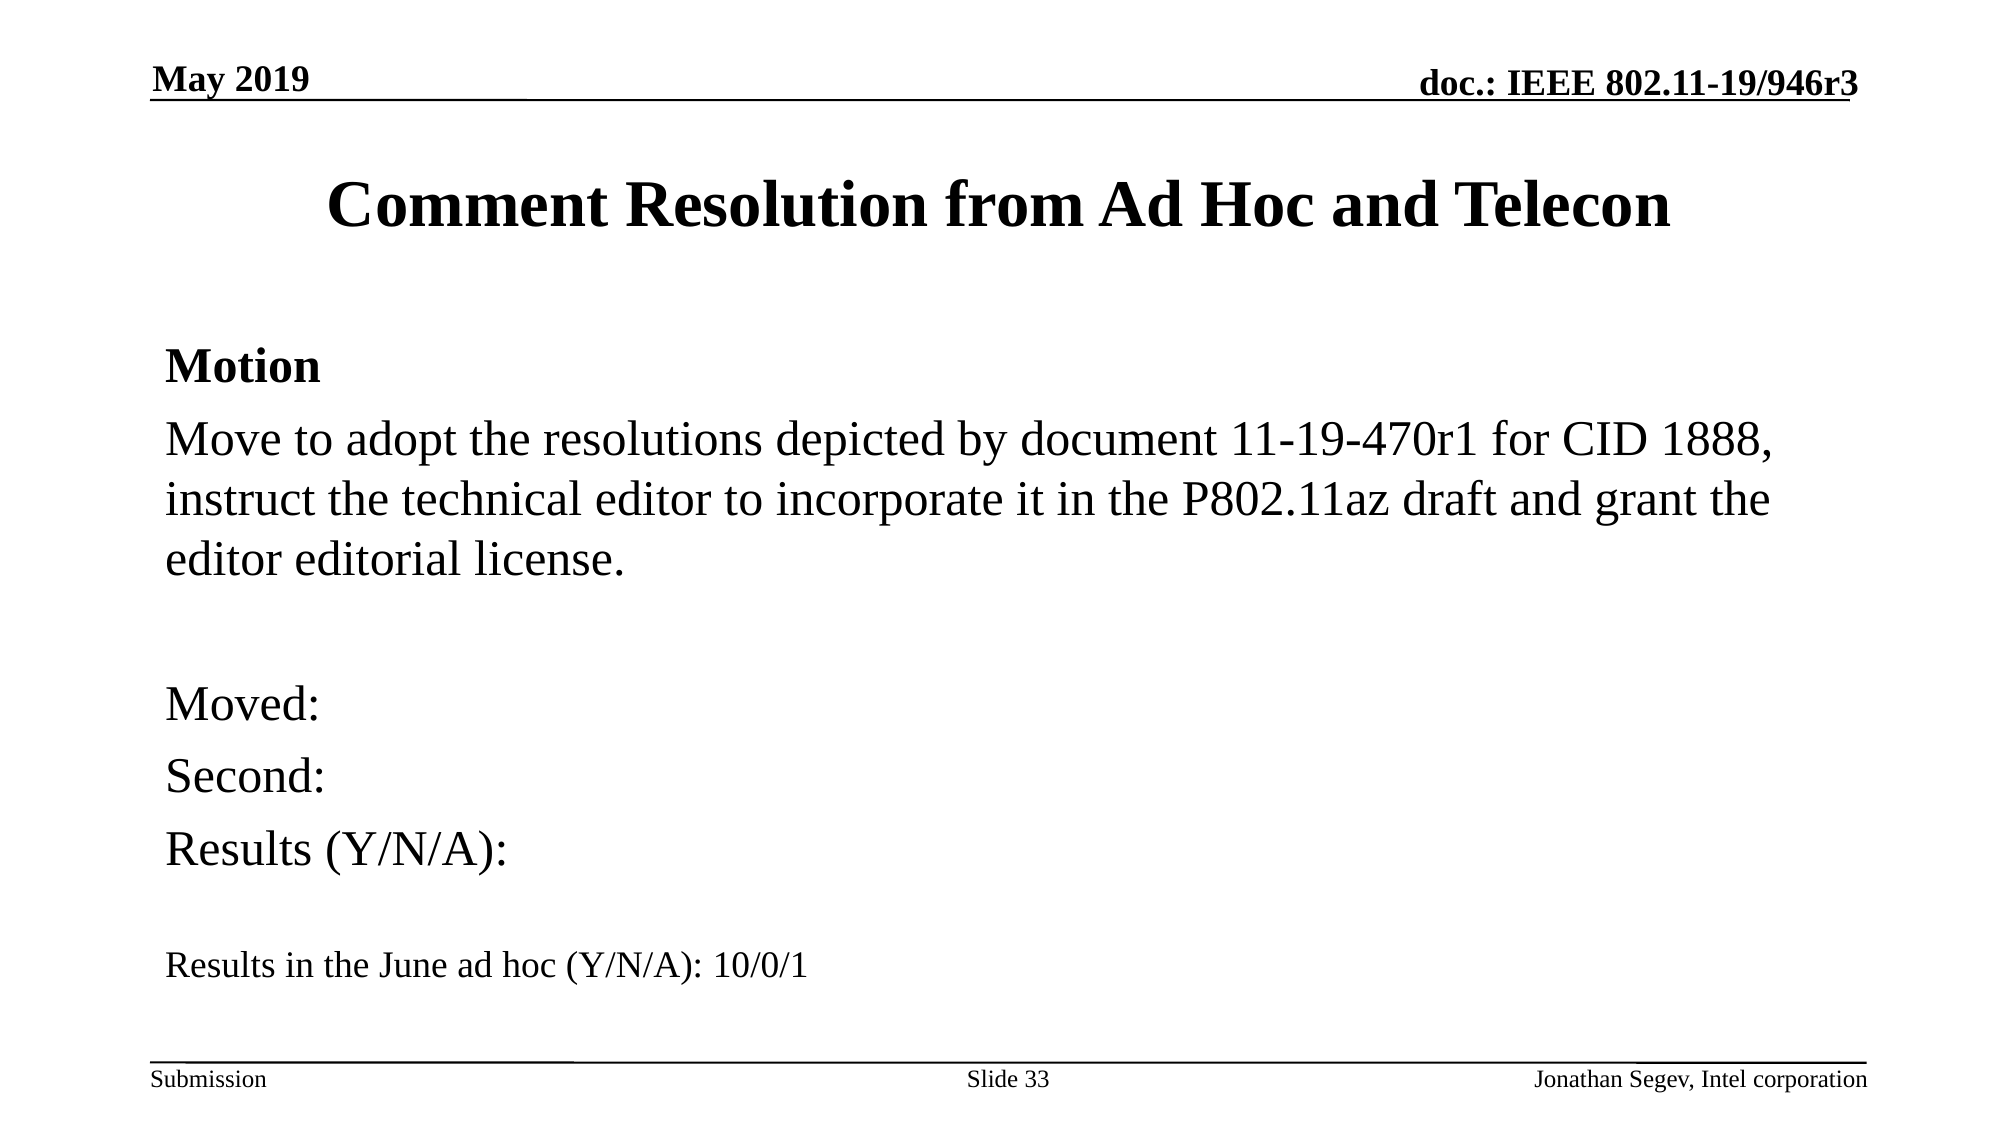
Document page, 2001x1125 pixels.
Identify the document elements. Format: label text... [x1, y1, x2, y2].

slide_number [152, 54, 563, 100]
list Motion Move to adopt the resolutions depicted by document 11-19-470r1 for CID 1888, instruct the technical editor to incorporate it in the P802.11az draft and grant the editor editorial license. Moved: Second: Results (Y/N/A): Results in the June ad hoc (Y/N/A): 10/0/1 [149, 324, 1850, 1000]
title Comment Resolution from Ad Hoc and Telecon [149, 112, 1850, 288]
slide_number Slide 33 [950, 1061, 1067, 1123]
footer Jonathan Segev, Intel corporation [1171, 1061, 1869, 1093]
